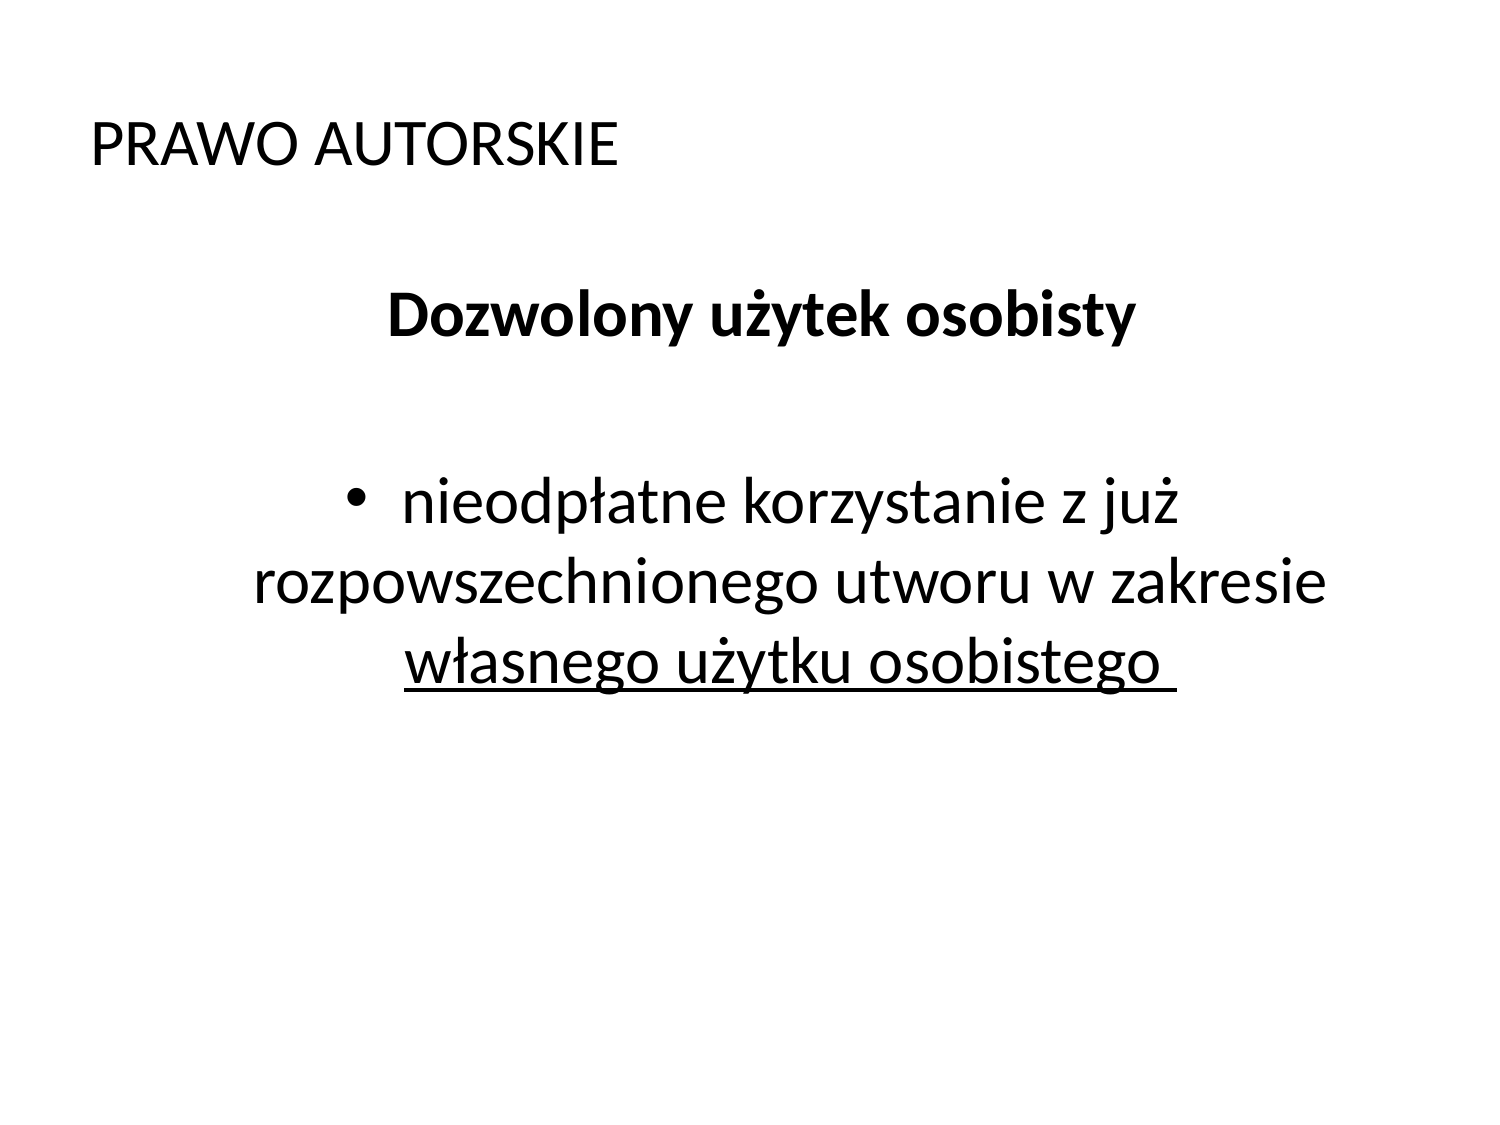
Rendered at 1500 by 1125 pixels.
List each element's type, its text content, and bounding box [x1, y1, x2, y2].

list Dozwolony użytek osobisty nieodpłatne korzystanie z już rozpowszechnionego utworu w zakresie własnego użytku osobistego [100, 262, 1425, 1005]
title PRAWO AUTORSKIE [75, 45, 1425, 233]
